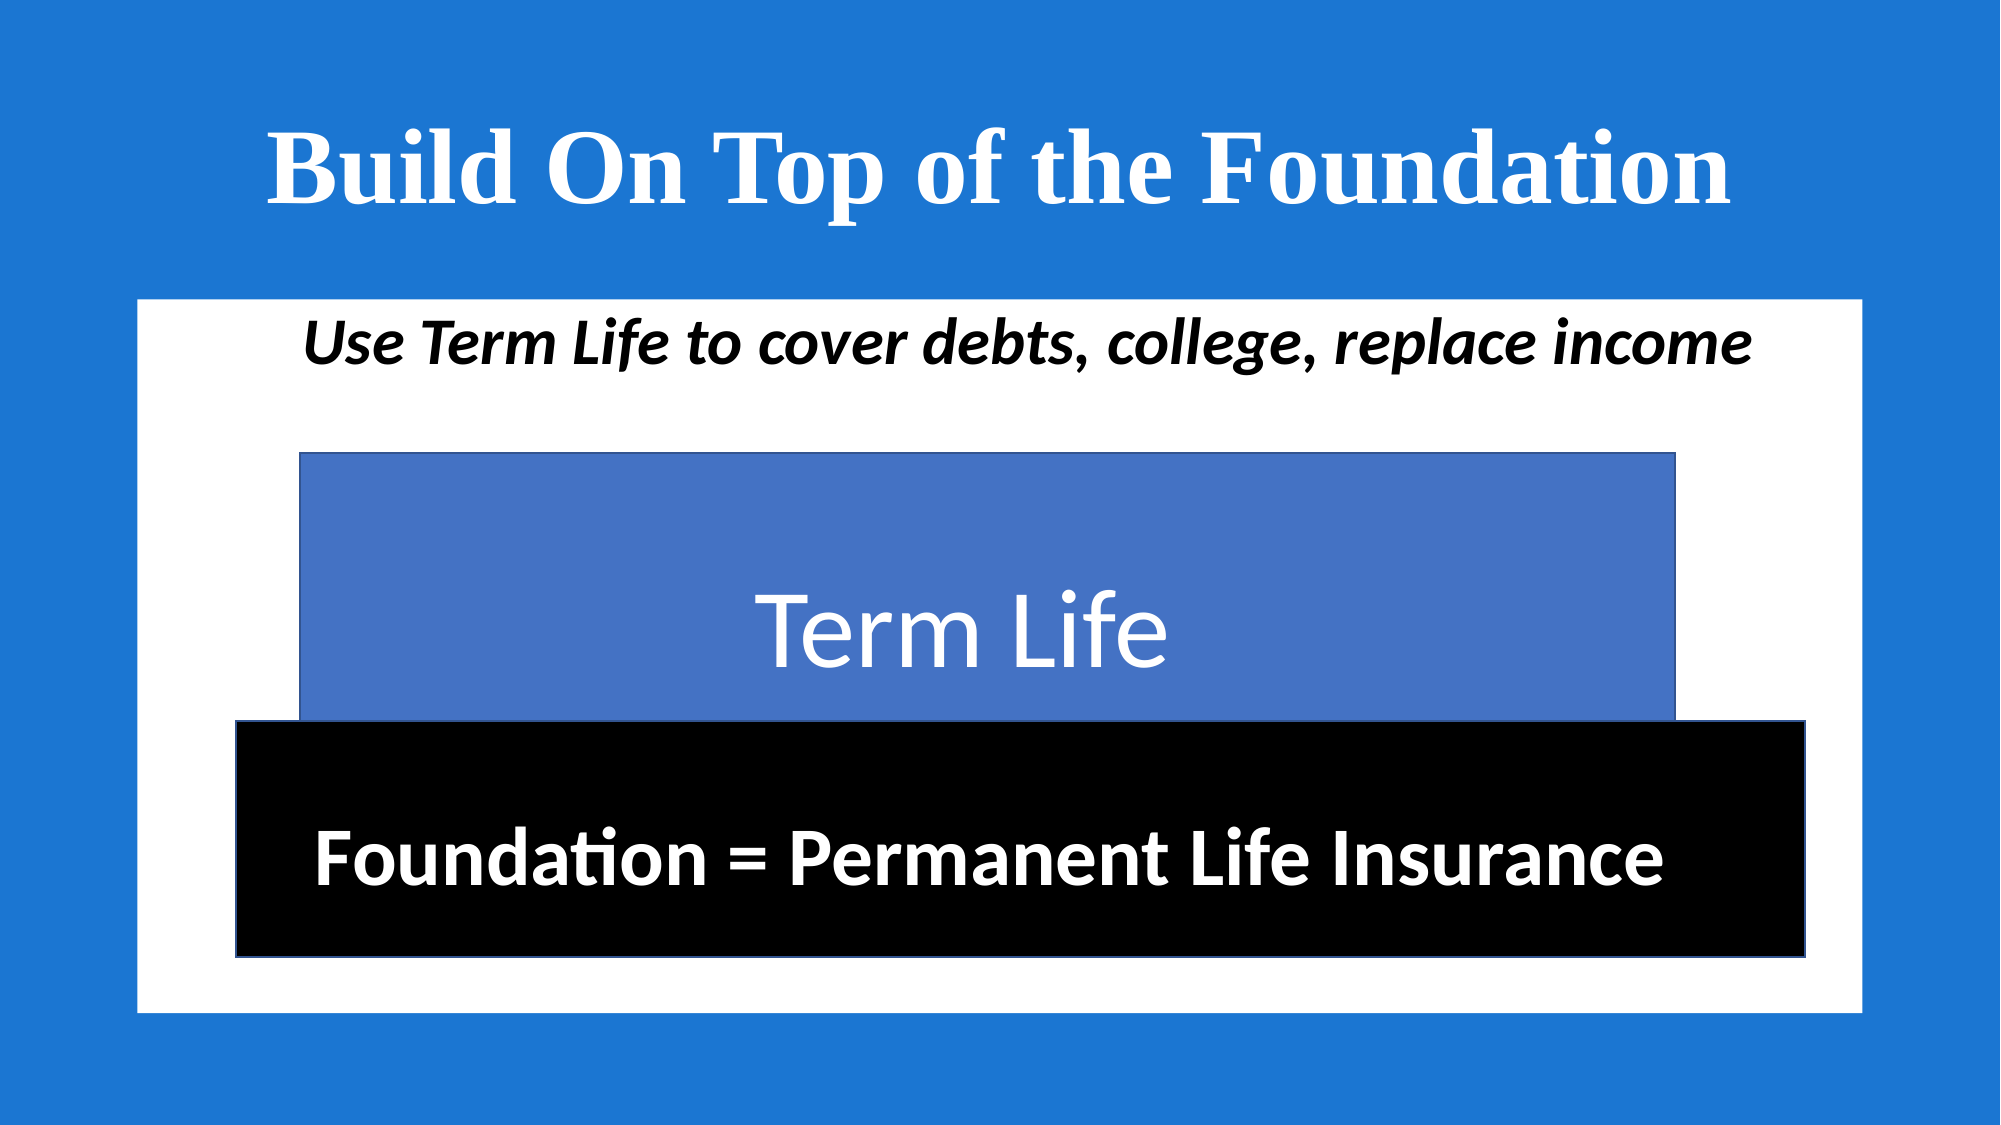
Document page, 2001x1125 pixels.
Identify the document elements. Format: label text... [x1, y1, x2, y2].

text_box [235, 720, 1806, 958]
text_box Foundation = Permanent Life Insurance [299, 795, 1764, 910]
title Build On Top of the Foundation [137, 59, 1863, 278]
text_box Term Life [391, 547, 1534, 698]
text_box [299, 452, 1676, 722]
list Use Term Life to cover debts, college, replace income [137, 299, 1863, 1014]
